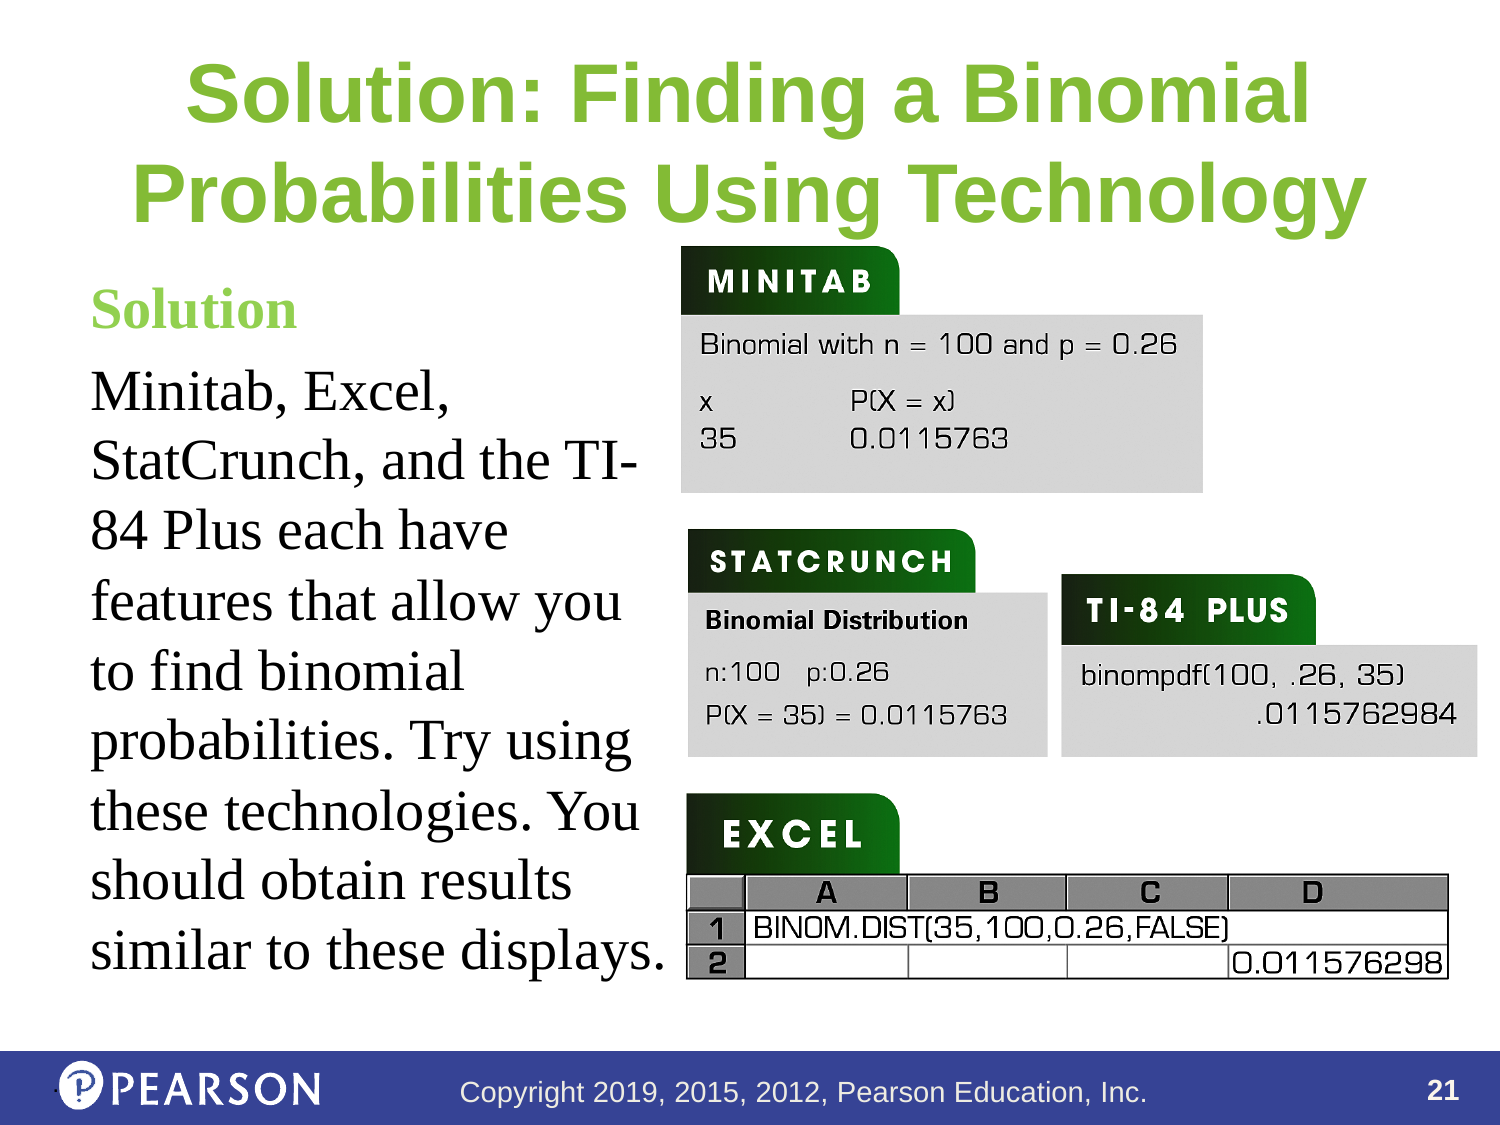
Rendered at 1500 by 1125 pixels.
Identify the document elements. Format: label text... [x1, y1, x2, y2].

picture [1059, 568, 1480, 757]
picture [681, 787, 1453, 989]
picture [667, 241, 1212, 493]
title Solution: Finding a Binomial Probabilities Using Technology [75, 45, 1425, 233]
list Solution Minitab, Excel, StatCrunch, and the TI-84 Plus each have features that allow you to find binomial probabilities. Try using these technologies. You should obtain results similar to these displays. [75, 262, 682, 1005]
picture [681, 524, 1048, 757]
text_box . [37, 1052, 750, 1113]
